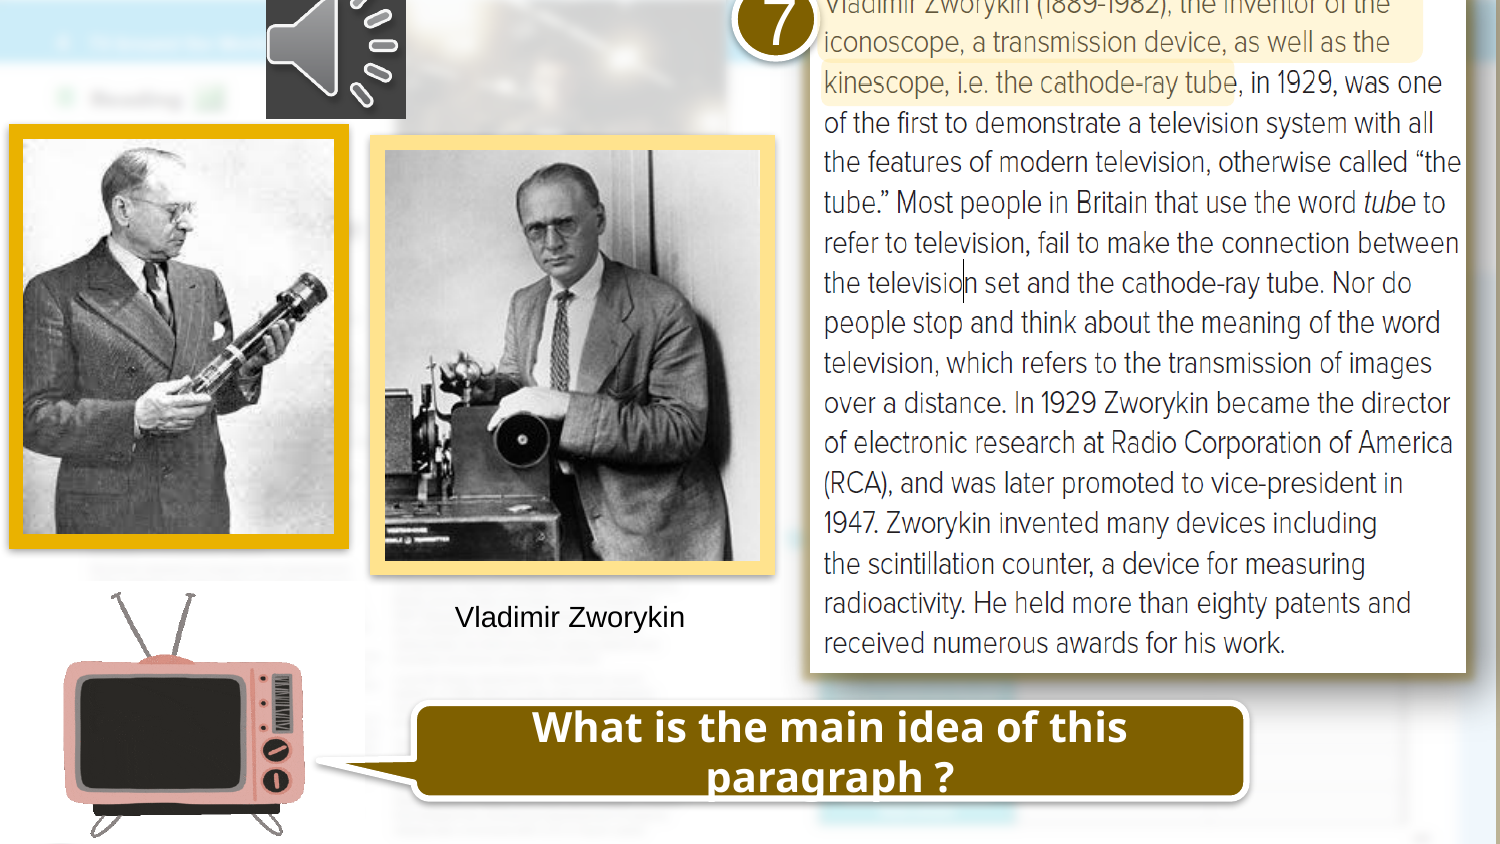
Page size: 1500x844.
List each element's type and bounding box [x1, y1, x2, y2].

picture [384, 149, 761, 561]
picture [23, 138, 335, 535]
text_box [0, 0, 1499, 844]
picture [0, 581, 365, 843]
picture [810, 0, 1466, 674]
picture [265, 0, 407, 120]
